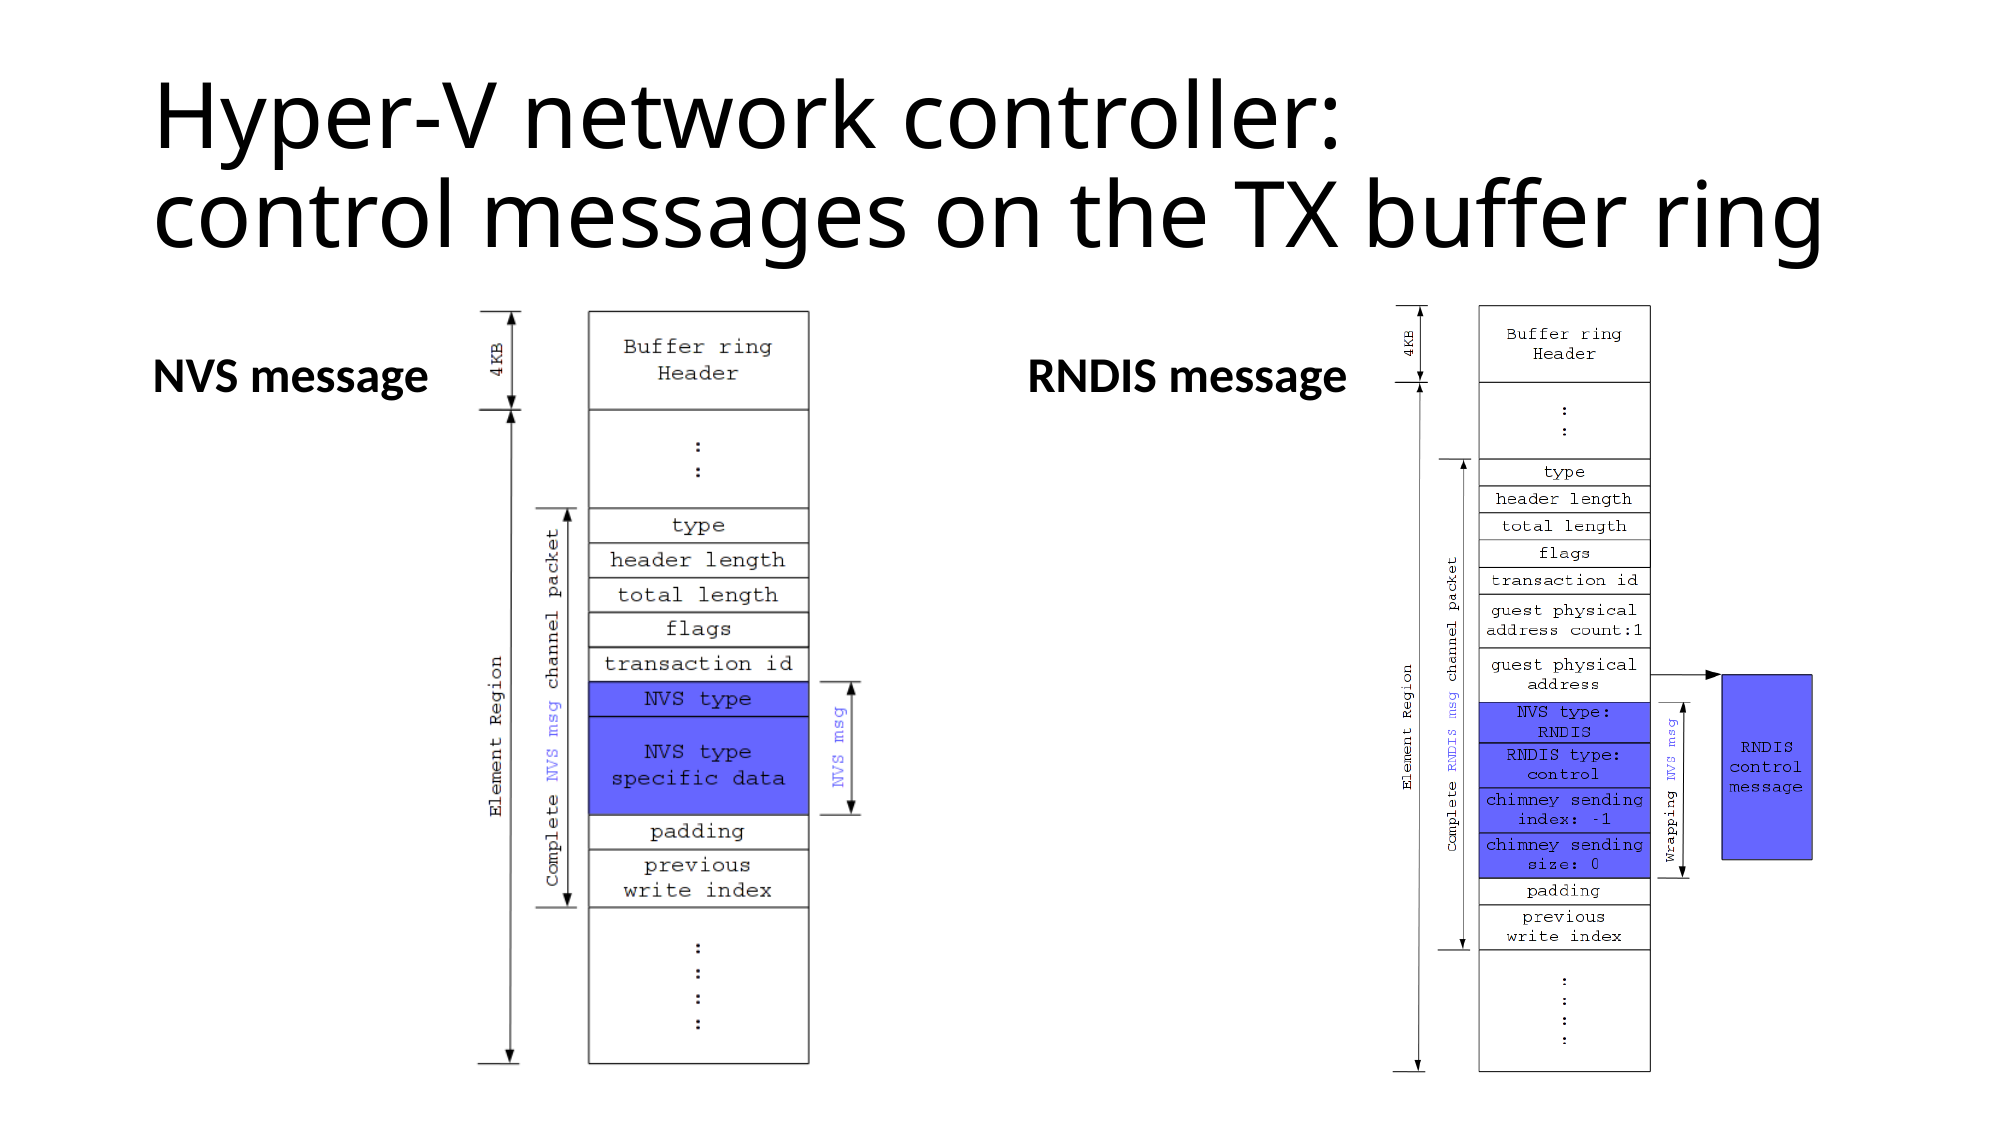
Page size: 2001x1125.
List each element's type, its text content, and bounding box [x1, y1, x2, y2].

list RNDIS message [1012, 275, 1863, 411]
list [453, 288, 882, 1086]
list NVS message [137, 275, 984, 411]
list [1375, 287, 1834, 1088]
title Hyper-V network controller: control messages on the TX buffer ring [137, 59, 1863, 278]
